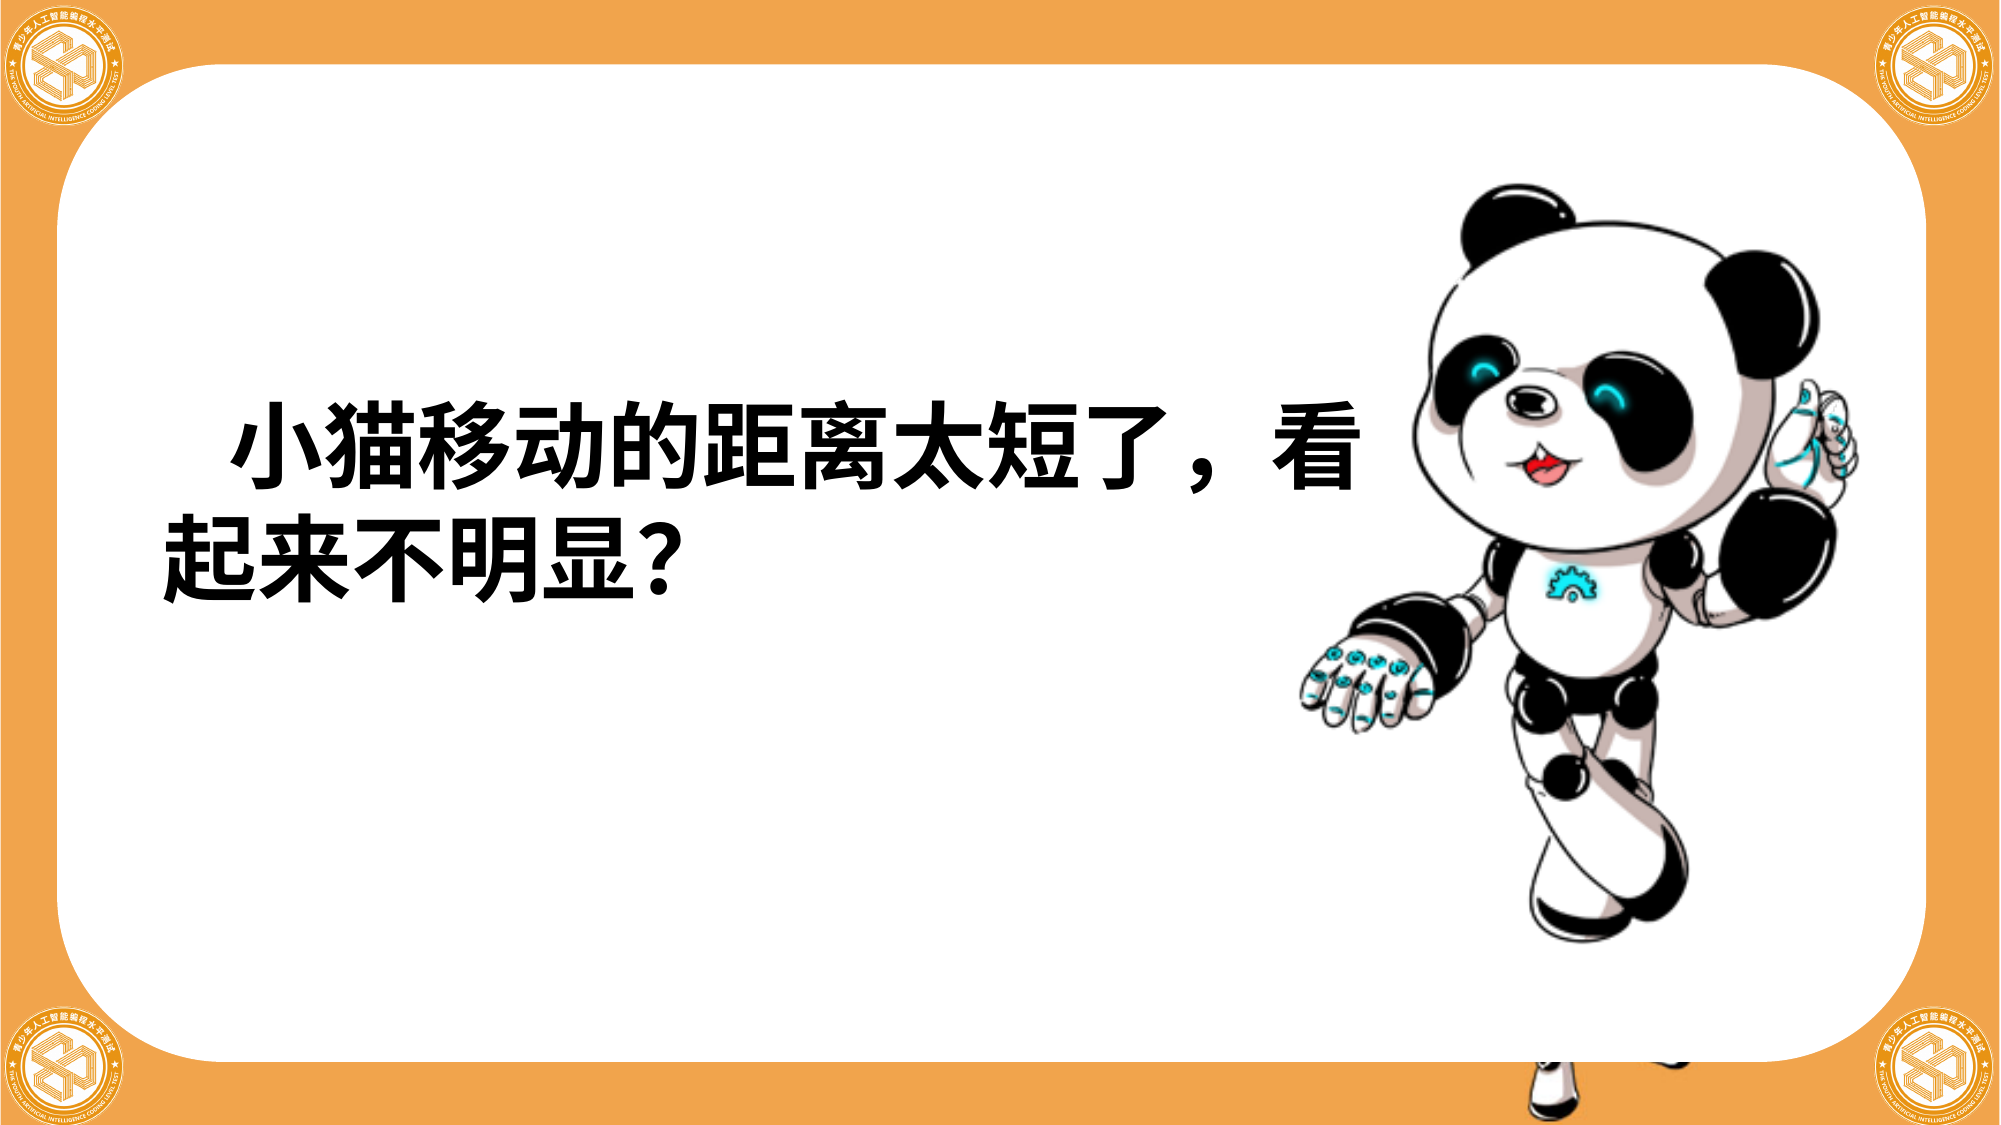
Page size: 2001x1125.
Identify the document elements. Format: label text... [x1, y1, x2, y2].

picture [0, 0, 2000, 1125]
text_box 小猫移动的距离太短了，看起来不明显？ [162, 386, 1192, 614]
